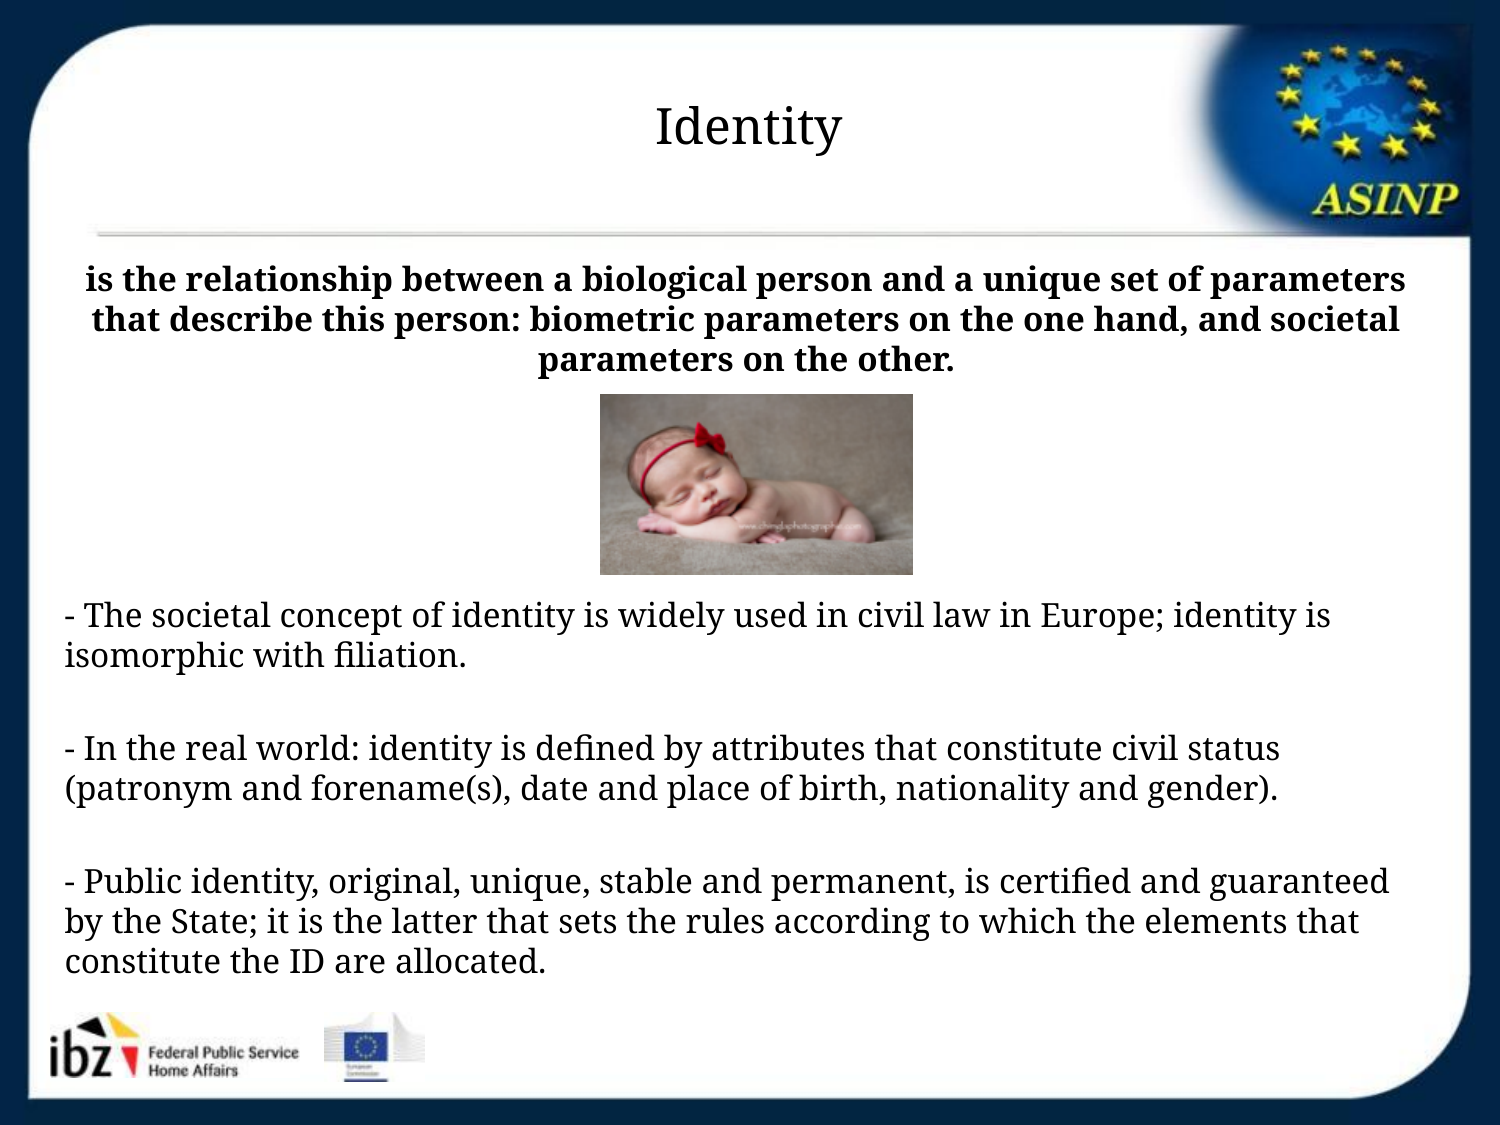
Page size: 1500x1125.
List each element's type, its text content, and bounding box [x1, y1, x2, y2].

list is the relationship between a biological person and a unique set of parameters that describe this person: biometric parameters on the one hand, and societal parameters on the other. - The societal concept of identity is widely used in civil law in Europe; identity is isomorphic with filiation. - In the real world: identity is defined by attributes that constitute civil status (patronym and forename(s), date and place of birth, nationality and gender). - Public identity, original, unique, stable and permanent, is certified and guaranteed by the State; it is the latter that sets the rules according to which the elements that constitute the ID are allocated. [49, 250, 1445, 1001]
title Identity [49, 37, 1450, 163]
picture [0, 0, 1500, 1125]
